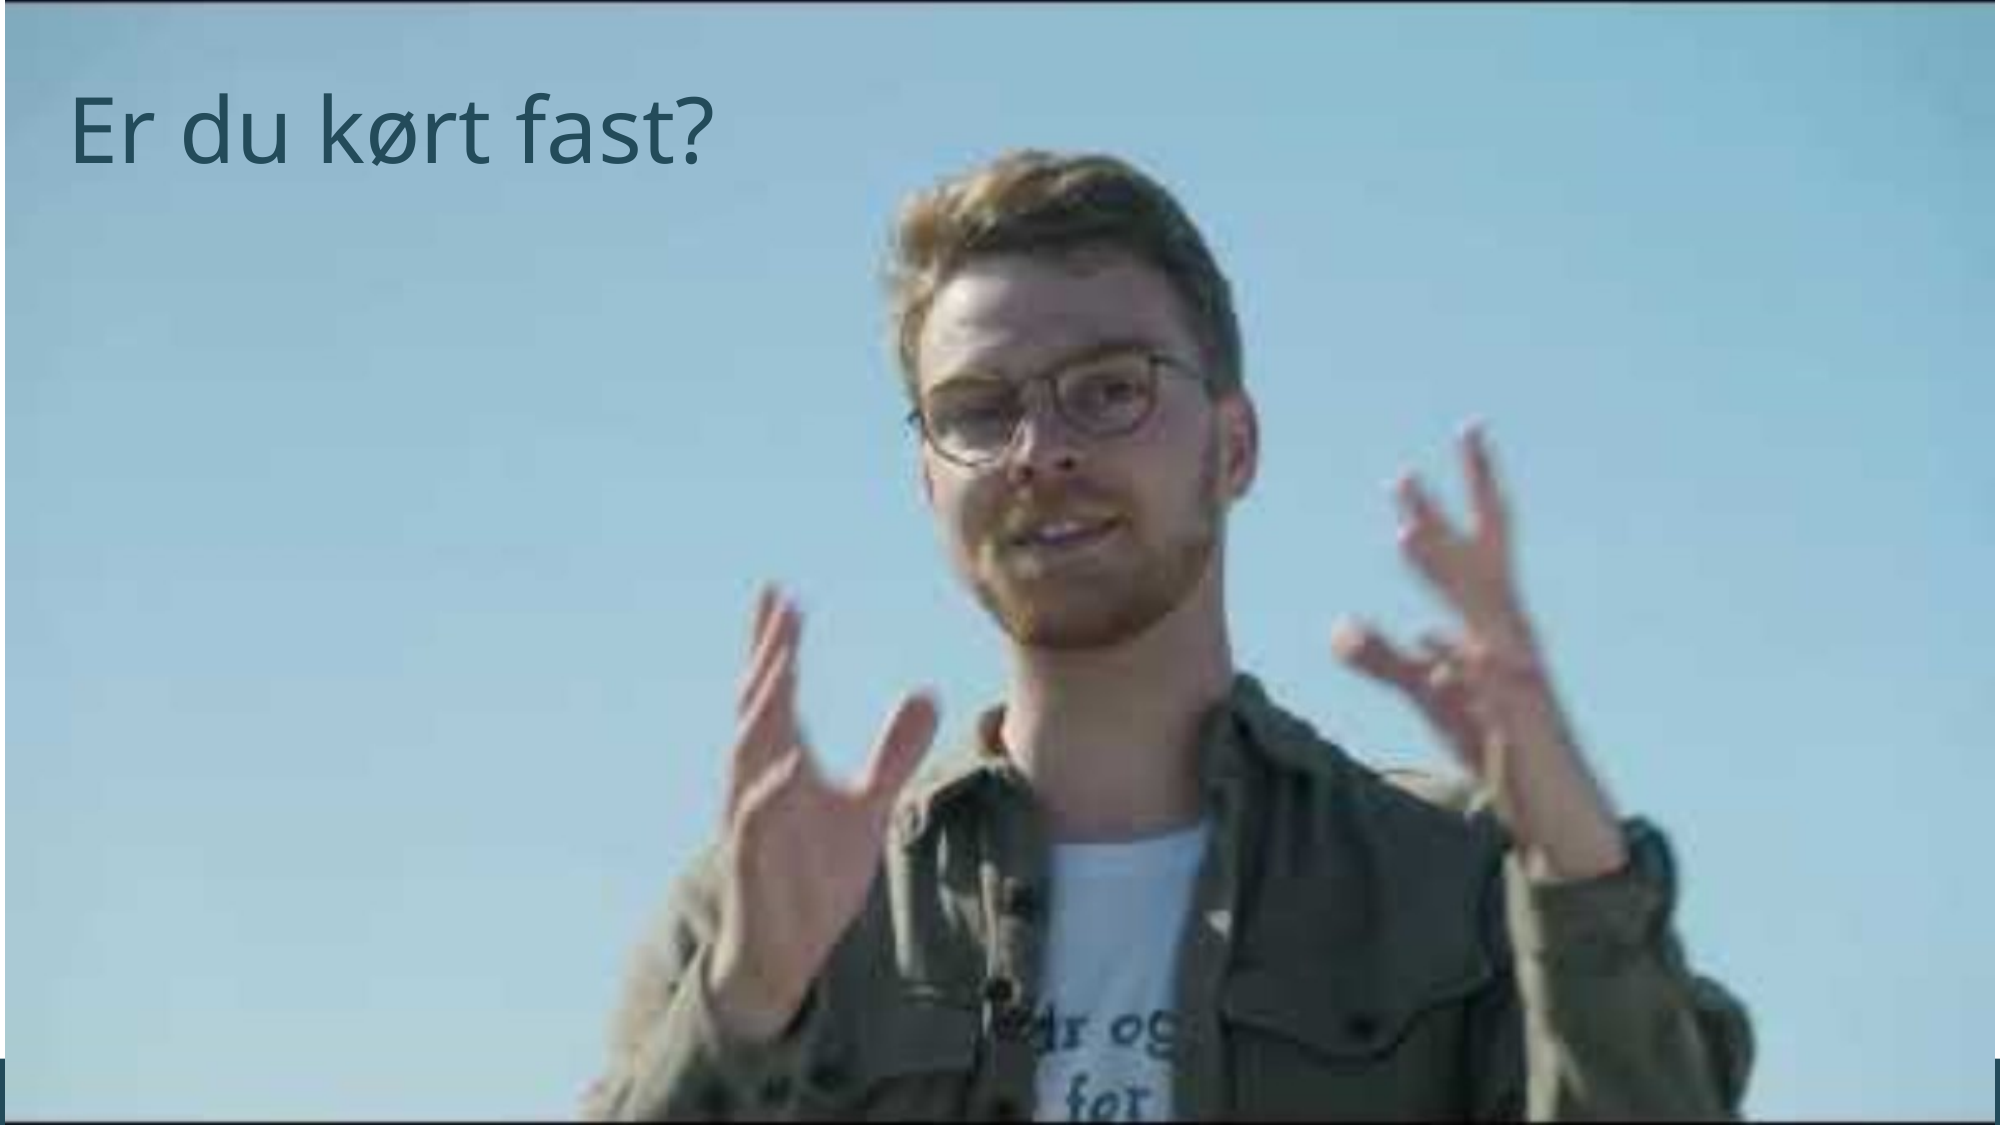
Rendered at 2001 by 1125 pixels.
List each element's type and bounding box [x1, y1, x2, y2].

text_box [4, 0, 1996, 1125]
